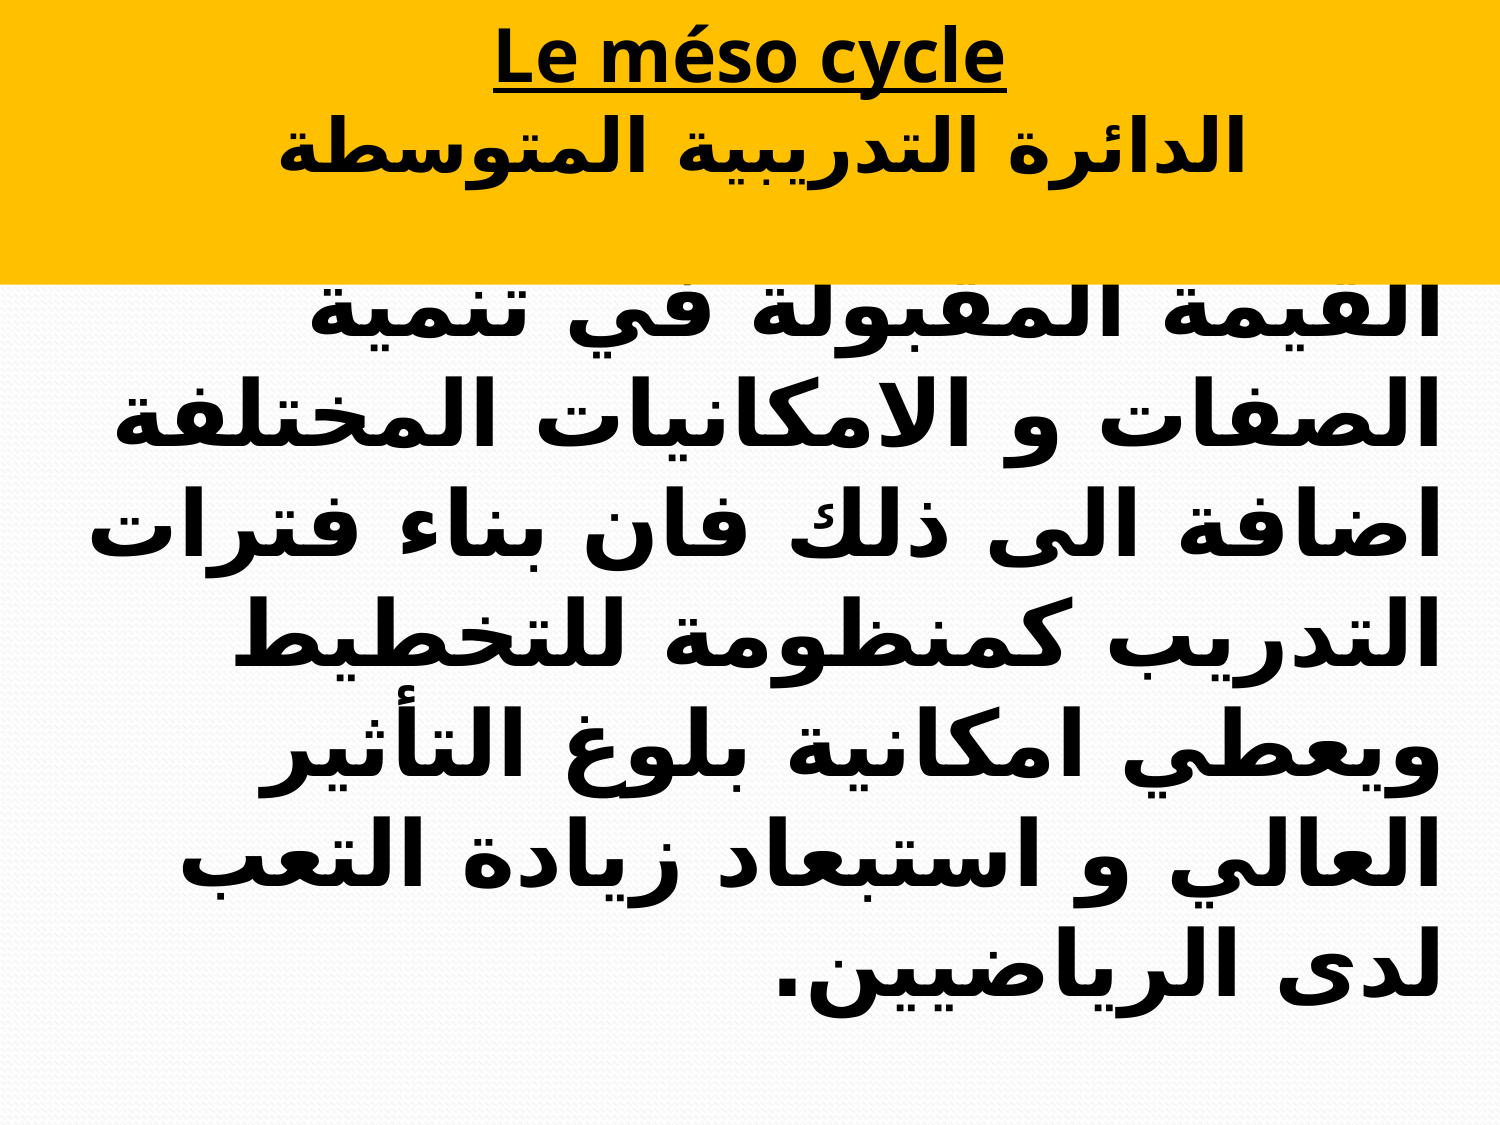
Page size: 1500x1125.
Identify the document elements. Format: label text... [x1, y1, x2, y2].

text_box Le méso cycle الدائرة التدريبية المتوسطة [0, 0, 1500, 285]
title يتكون من 2-6 من الدائرة التدريبية الصغرى ان هذا التخطيط يشكل منظومات و تشكيلات مشكلة من الدائرة التدريبية الصغرى حيث يستطيع المخطط ان يضع منهجية و اسلوب عمل للتدريب يبلغ القيمة المقبولة في تنمية الصفات و الامكانيات المختلفة اضافة الى ذلك فان بناء فترات التدريب كمنظومة للتخطيط ويعطي امكانية بلوغ التأثير العالي و استبعاد زيادة التعب لدى الرياضيين. [0, 285, 1447, 1125]
